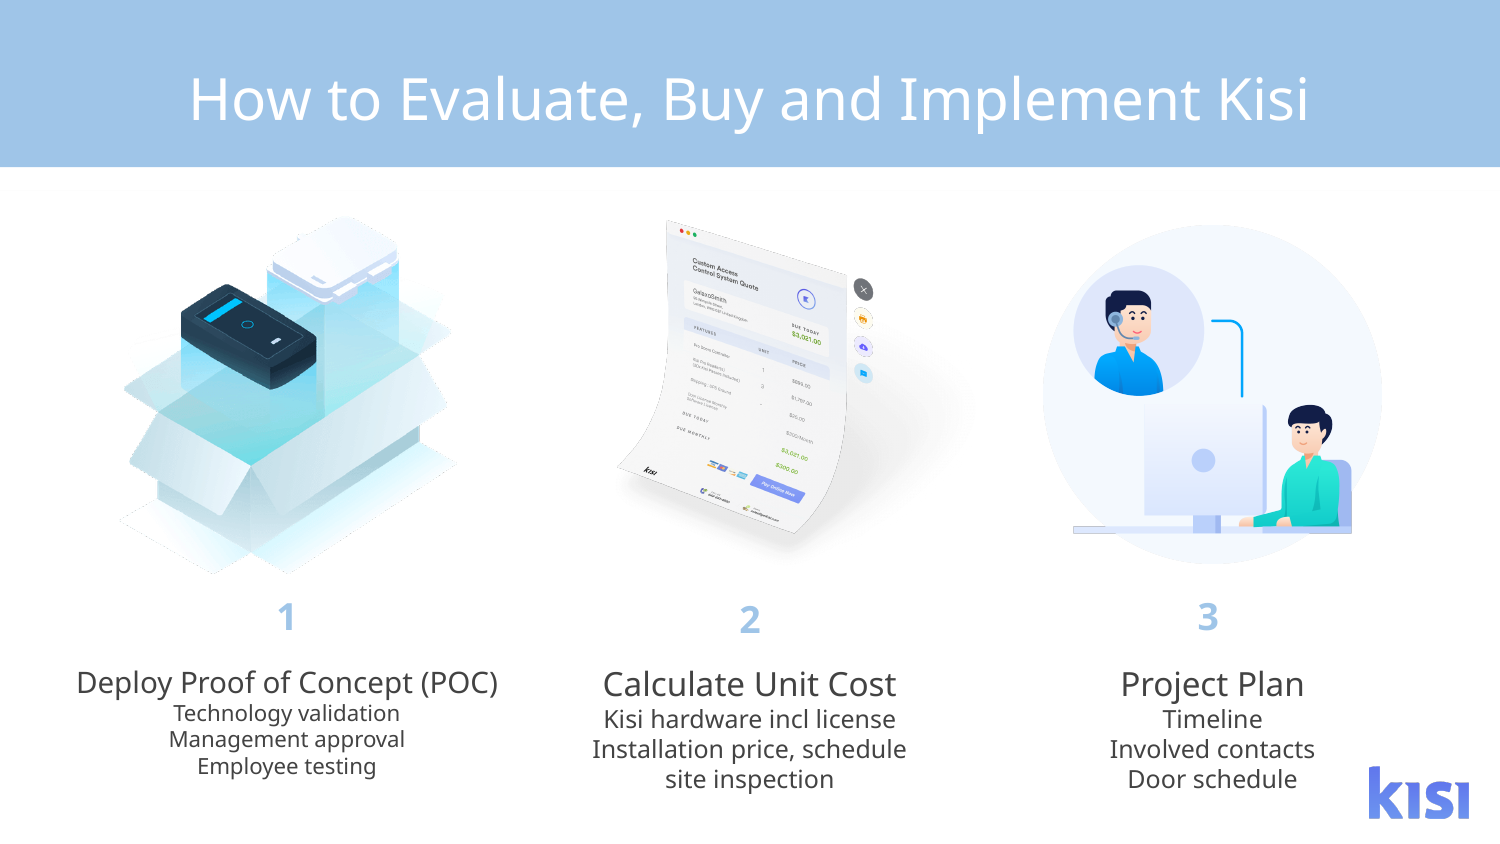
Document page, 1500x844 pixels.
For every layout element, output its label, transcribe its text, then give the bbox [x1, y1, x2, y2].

text_box Calculate Unit Cost Kisi hardware incl license Installation price, schedule site inspection [562, 648, 938, 814]
text_box [0, 0, 1500, 168]
picture [117, 216, 457, 574]
picture [610, 219, 990, 570]
text_box Project Plan Timeline Involved contacts Door schedule [1033, 648, 1392, 814]
picture [1369, 766, 1469, 819]
text_box 1 [256, 582, 318, 653]
text_box How to Evaluate, Buy and Implement Kisi [134, 36, 1366, 148]
picture [1043, 225, 1383, 565]
list Deploy Proof of Concept (POC) Technology validation Management approval Employee testing [48, 648, 526, 815]
text_box 2 [719, 581, 781, 656]
text_box 3 [1182, 577, 1244, 653]
